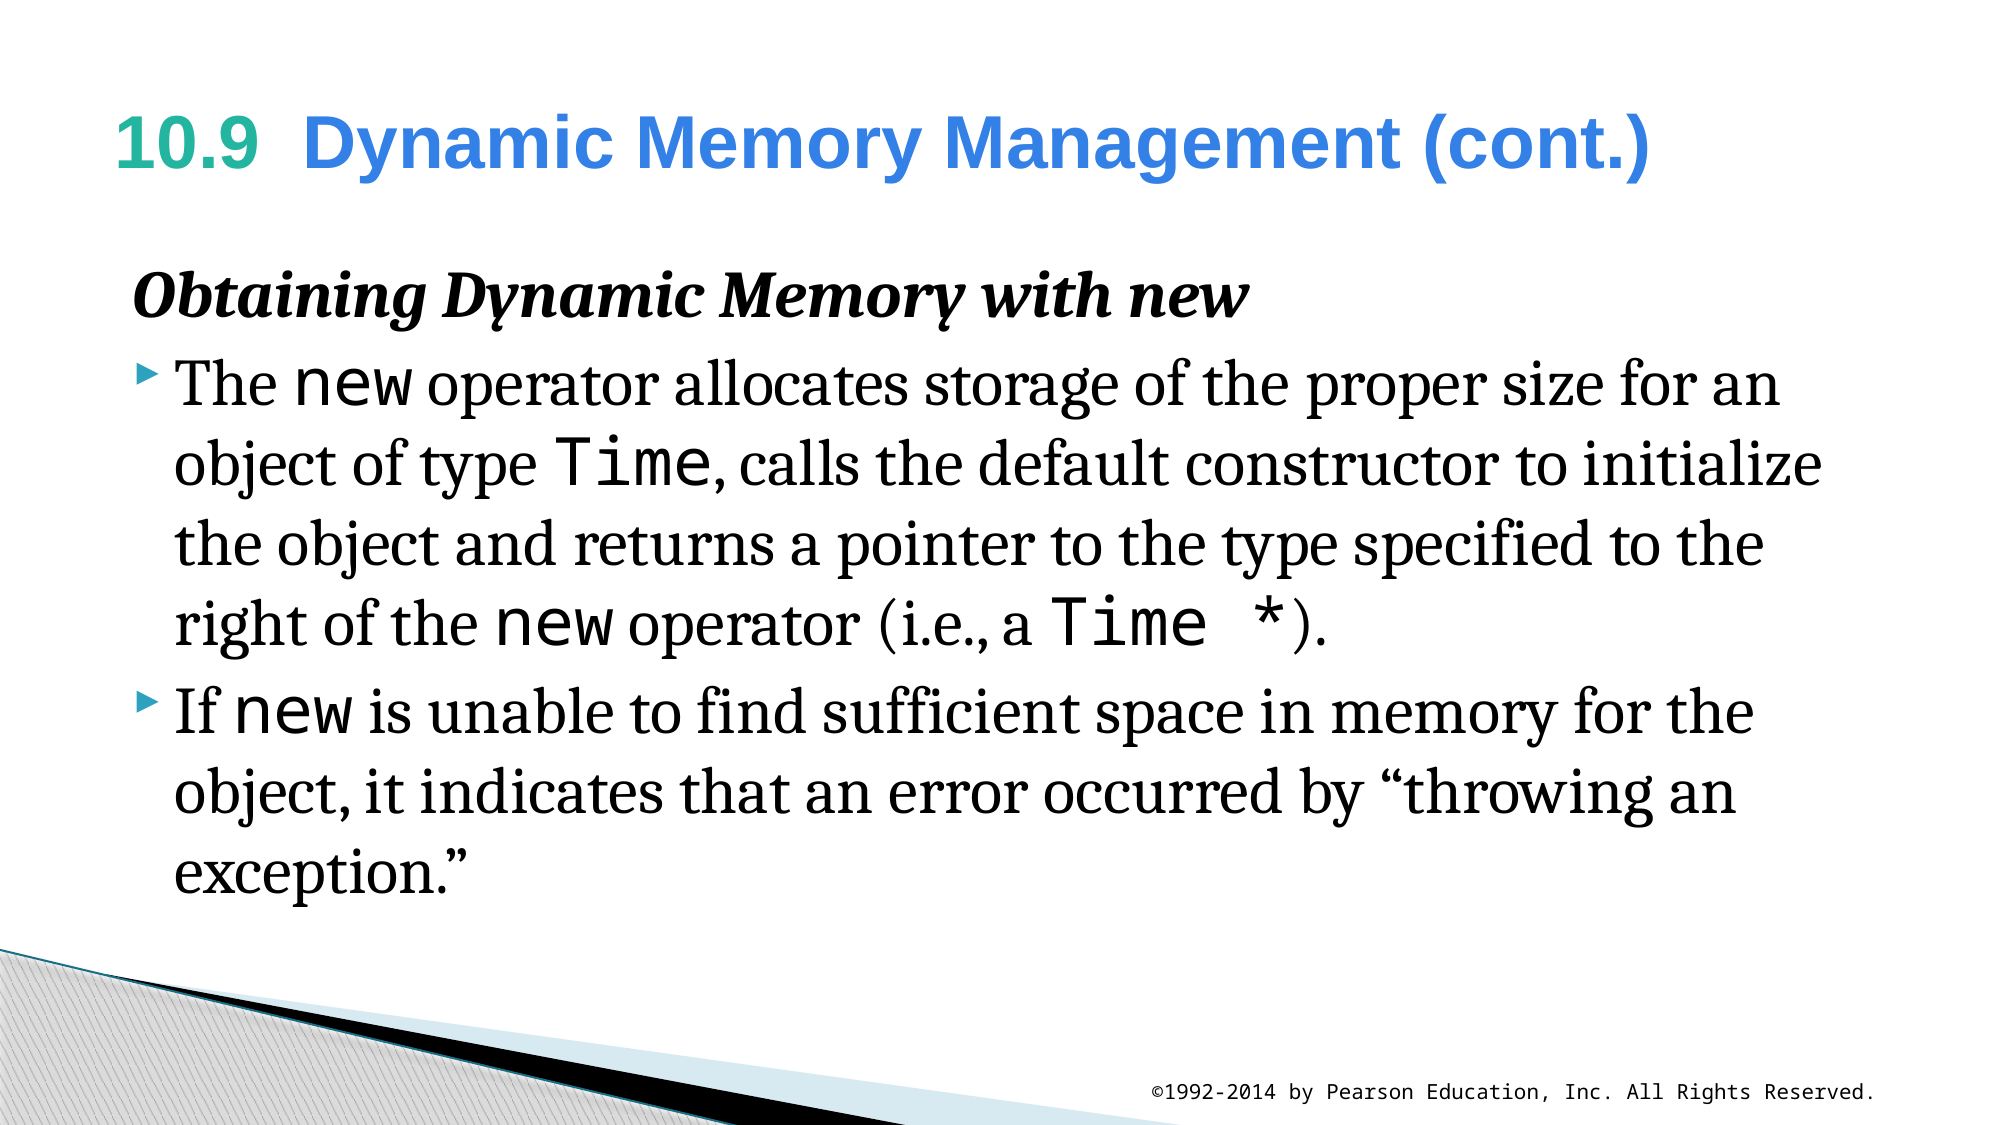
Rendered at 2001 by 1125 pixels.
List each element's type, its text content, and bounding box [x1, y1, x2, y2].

title 10.9 Dynamic Memory Management (cont.) [99, 45, 1900, 233]
list Obtaining Dynamic Memory with new The new operator allocates storage of the proper size for an object of type Time, calls the default constructor to initialize the object and returns a pointer to the type specified to the right of the new operator (i.e., a Time *). If new is unable to find sufficient space in memory for the object, it indicates that an error occurred by “throwing an exception.” [99, 242, 1900, 986]
footer ©1992-2014 by Pearson Education, Inc. All Rights Reserved. [866, 1051, 1892, 1112]
